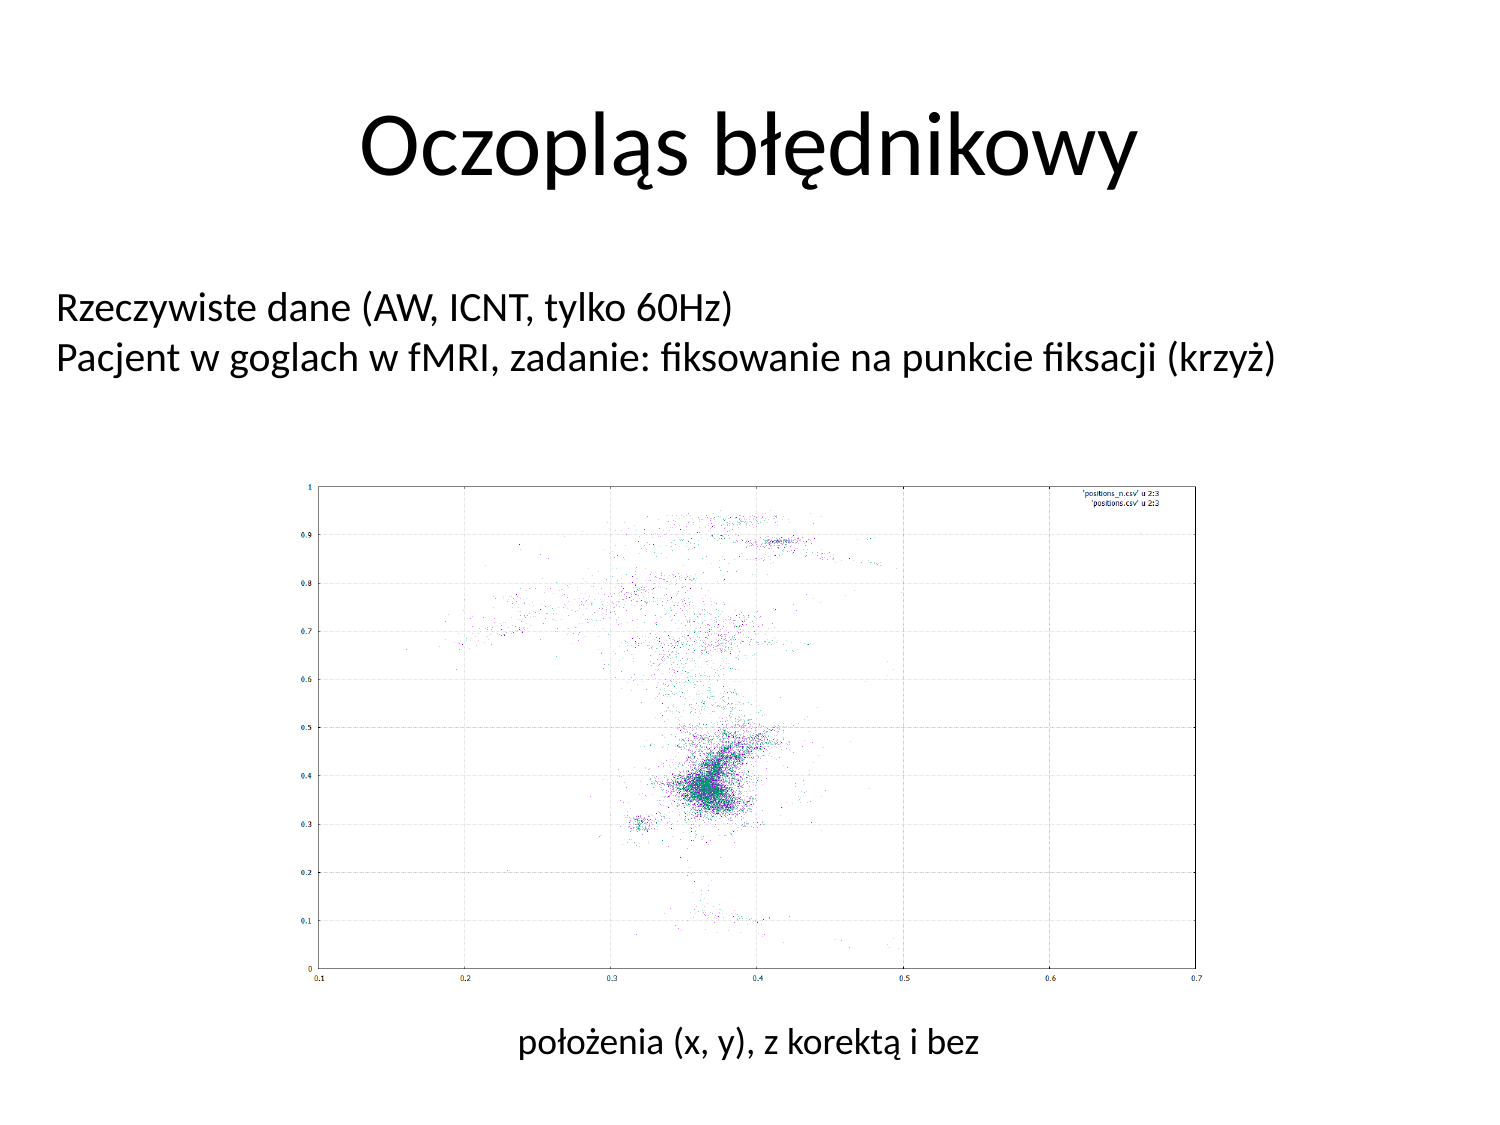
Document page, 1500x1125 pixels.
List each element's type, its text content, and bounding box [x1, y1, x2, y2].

title Oczopląs błędnikowy [75, 45, 1425, 233]
text_box położenia (x, y), z korektą i bez [502, 1009, 995, 1070]
picture [287, 479, 1210, 988]
text_box Rzeczywiste dane (AW, ICNT, tylko 60Hz) Pacjent w goglach w fMRI, zadanie: fiksowanie na punkcie fiksacji (krzyż) [41, 272, 1341, 388]
